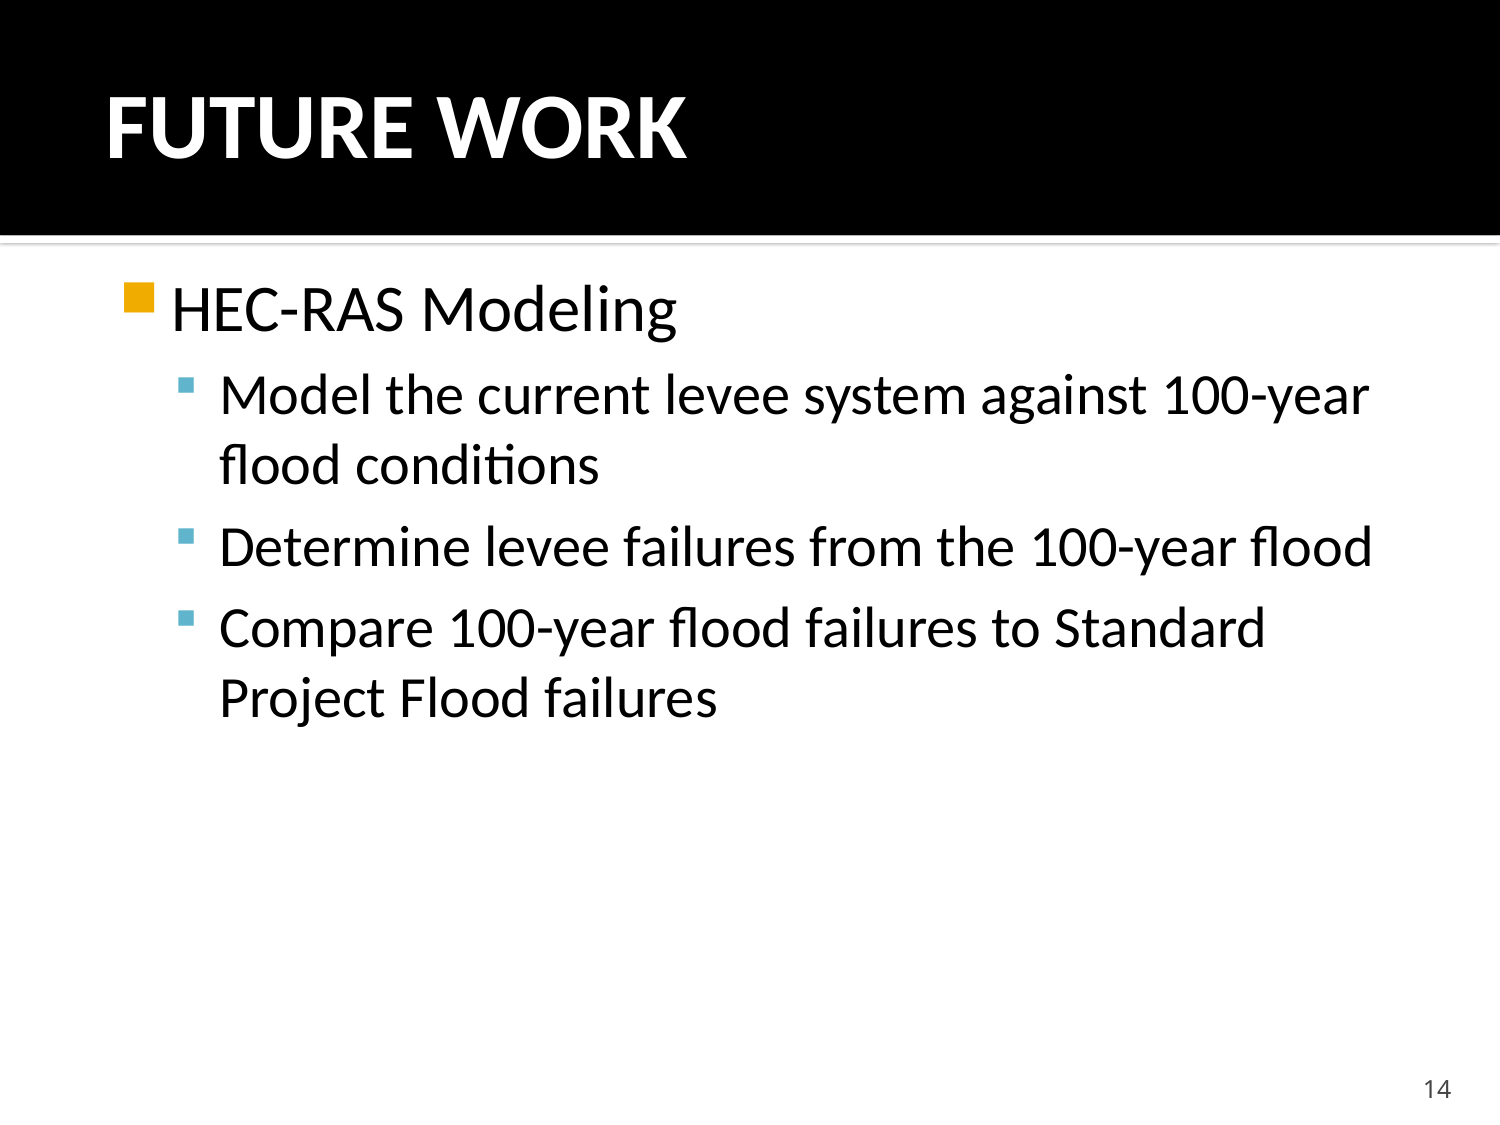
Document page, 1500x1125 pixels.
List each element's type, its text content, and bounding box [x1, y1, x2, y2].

list HEC-RAS Modeling Model the current levee system against 100-year flood conditions Determine levee failures from the 100-year flood Compare 100-year flood failures to Standard Project Flood failures [90, 249, 1410, 950]
title FUTURE WORK [90, 55, 1410, 188]
slide_number 14 [1345, 1062, 1467, 1108]
